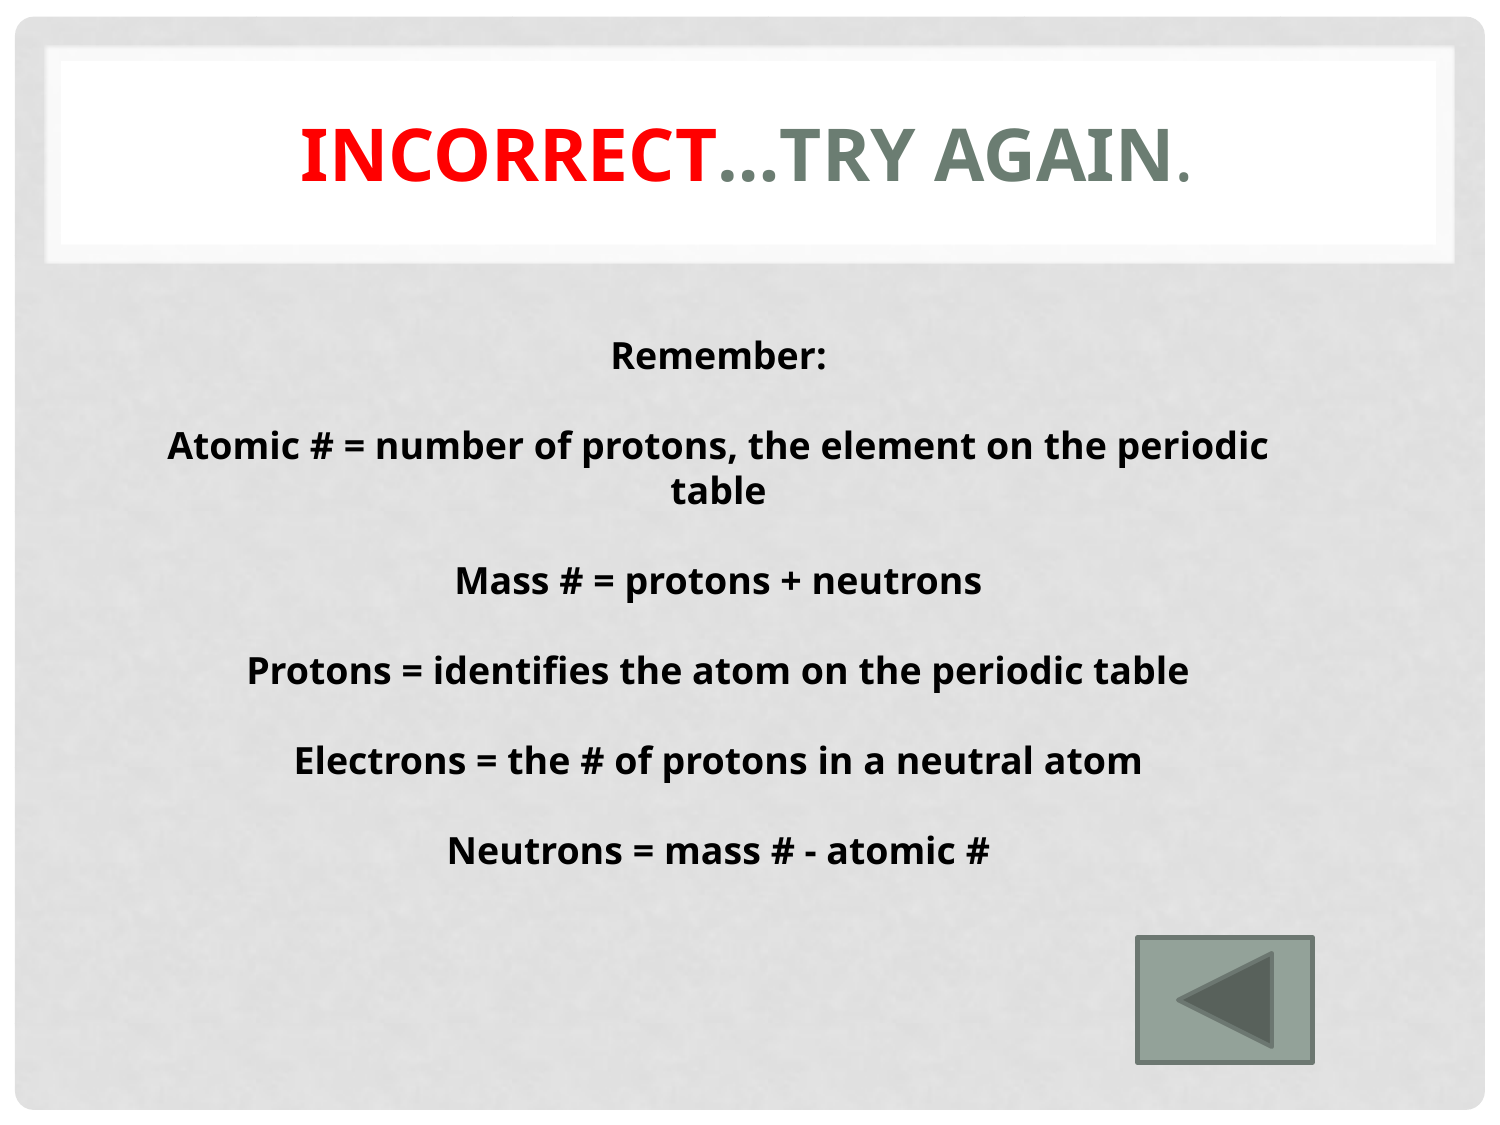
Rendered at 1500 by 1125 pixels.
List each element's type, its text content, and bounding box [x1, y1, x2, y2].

title Incorrect…try again. [69, 66, 1425, 238]
text_box Remember: Atomic # = number of protons, the element on the periodic table Mass # = protons + neutrons Protons = identifies the atom on the periodic table Electrons = the # of protons in a neutral atom Neutrons = mass # - atomic # [124, 324, 1313, 970]
text_box [1135, 935, 1315, 1065]
